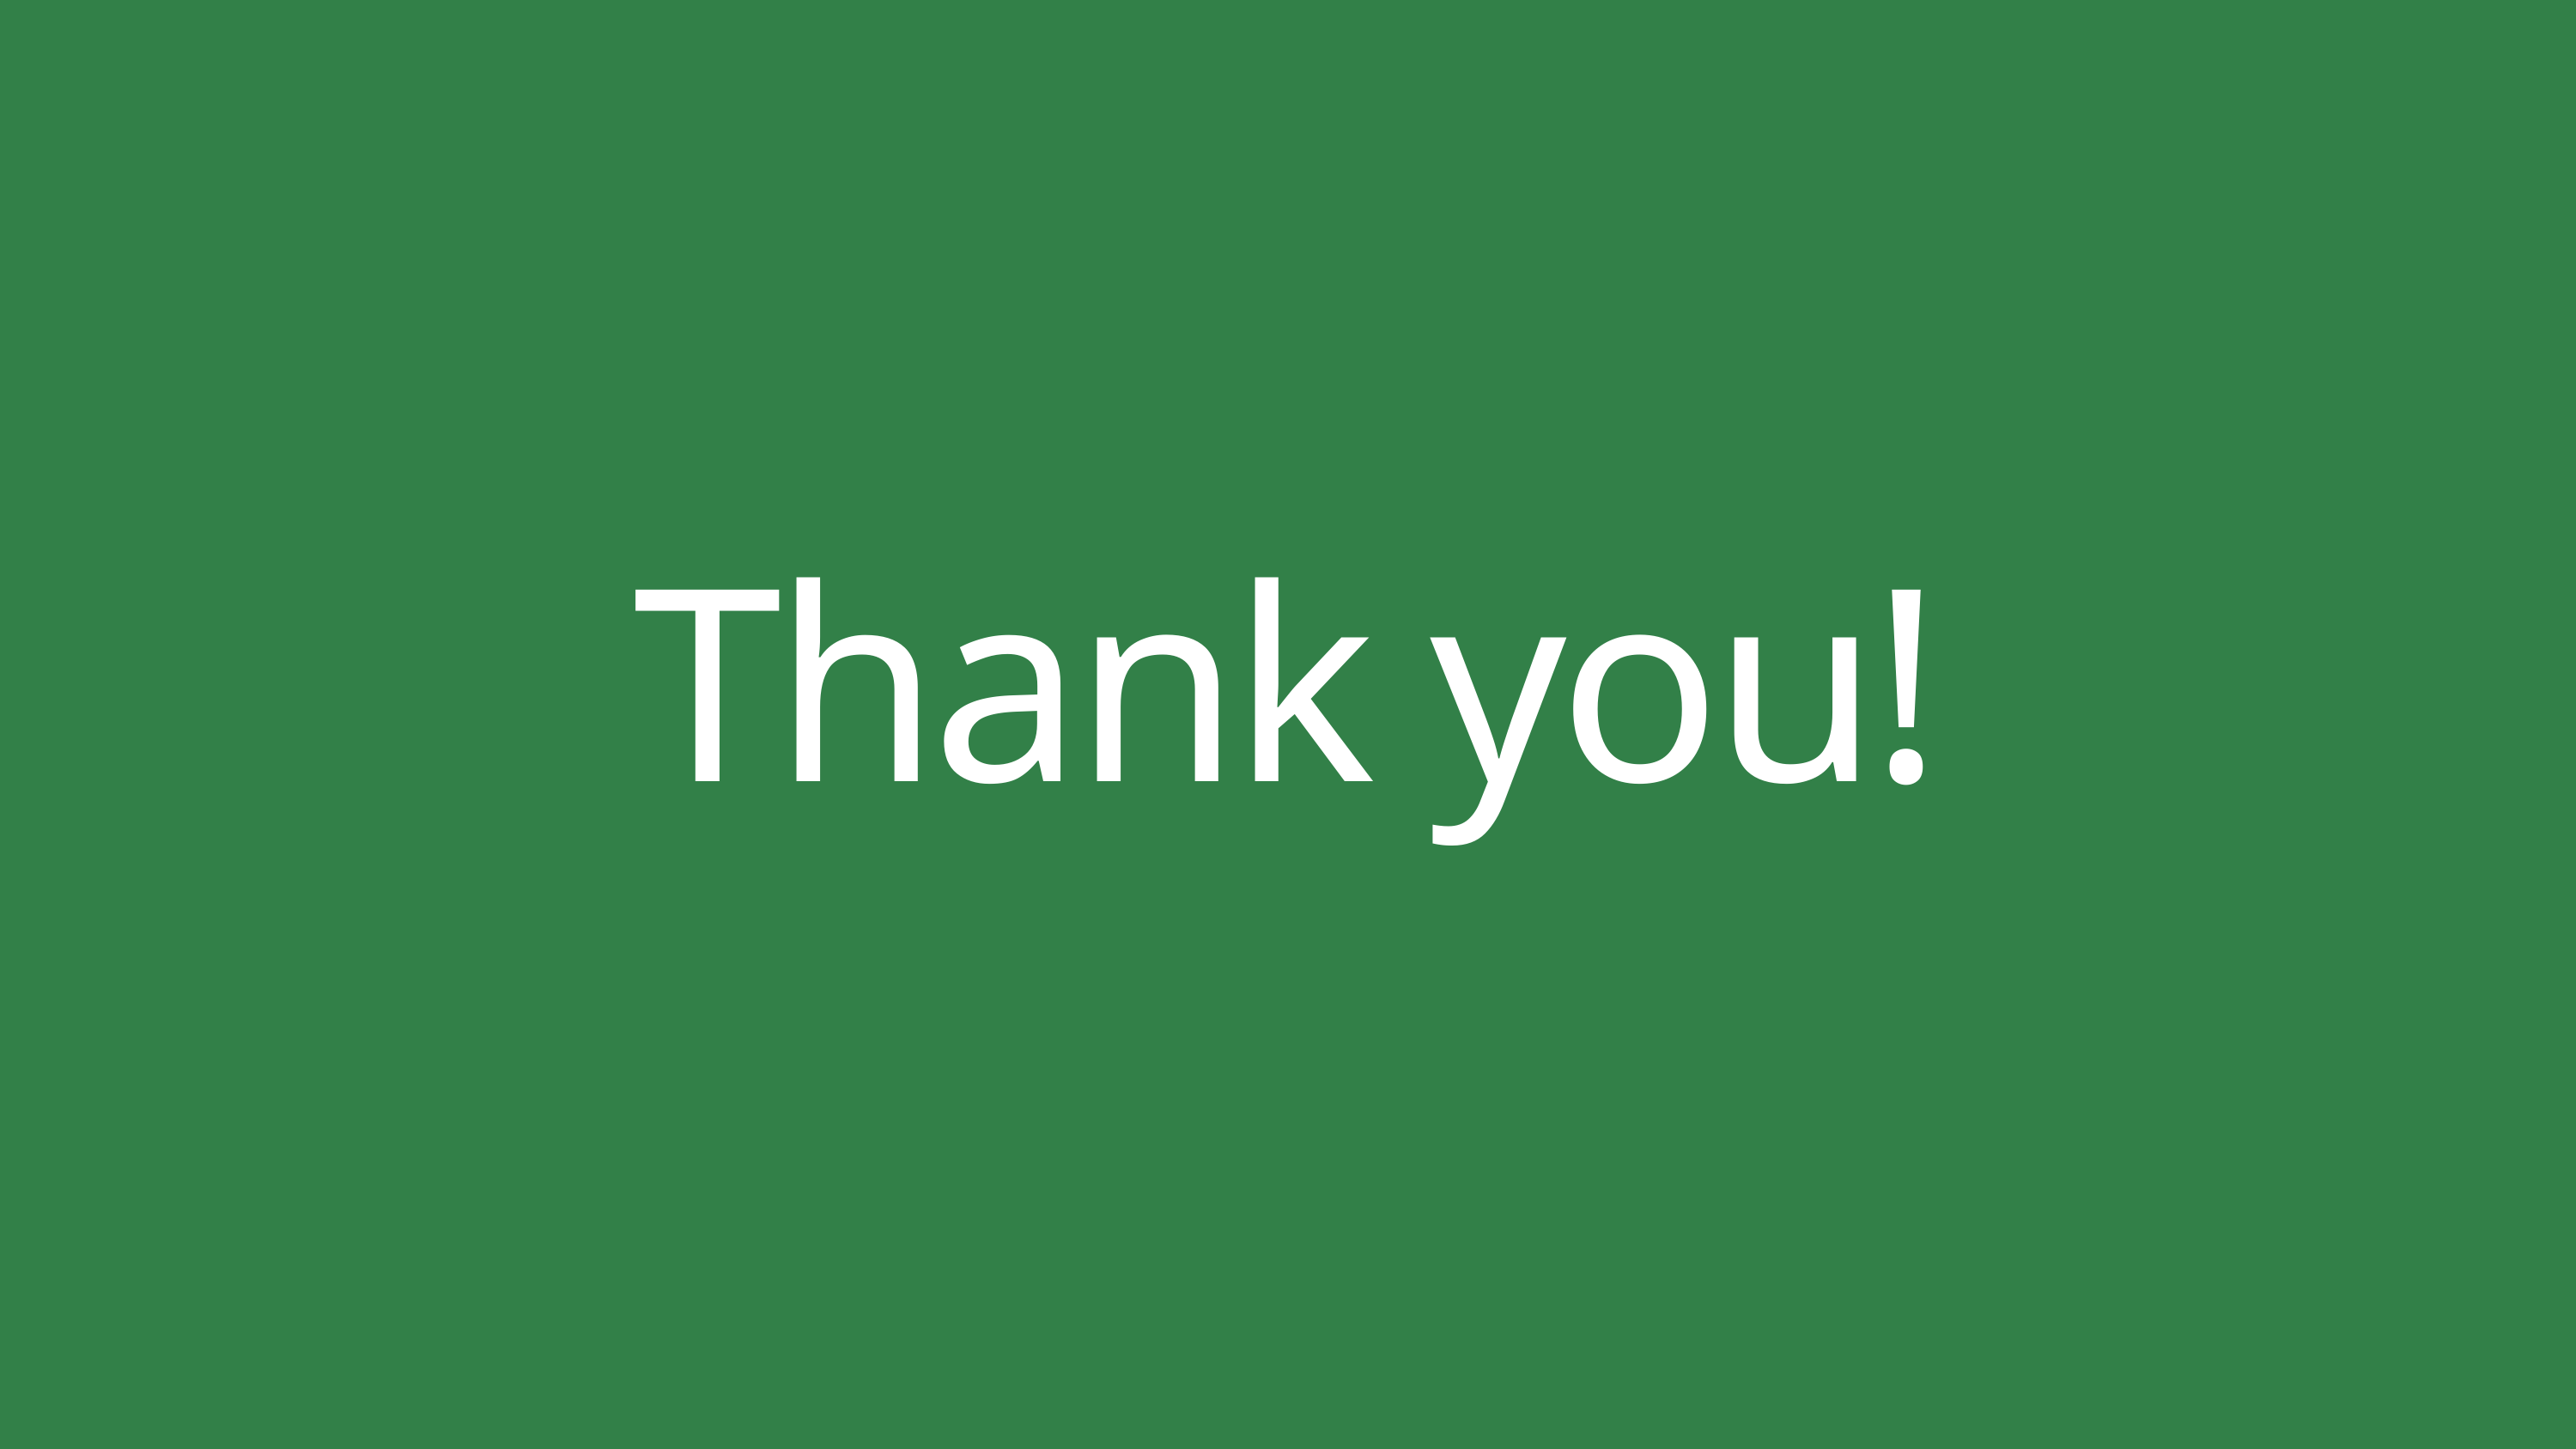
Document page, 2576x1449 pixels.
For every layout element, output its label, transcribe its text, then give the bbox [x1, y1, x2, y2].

text_box Thank you! [450, 513, 2125, 836]
